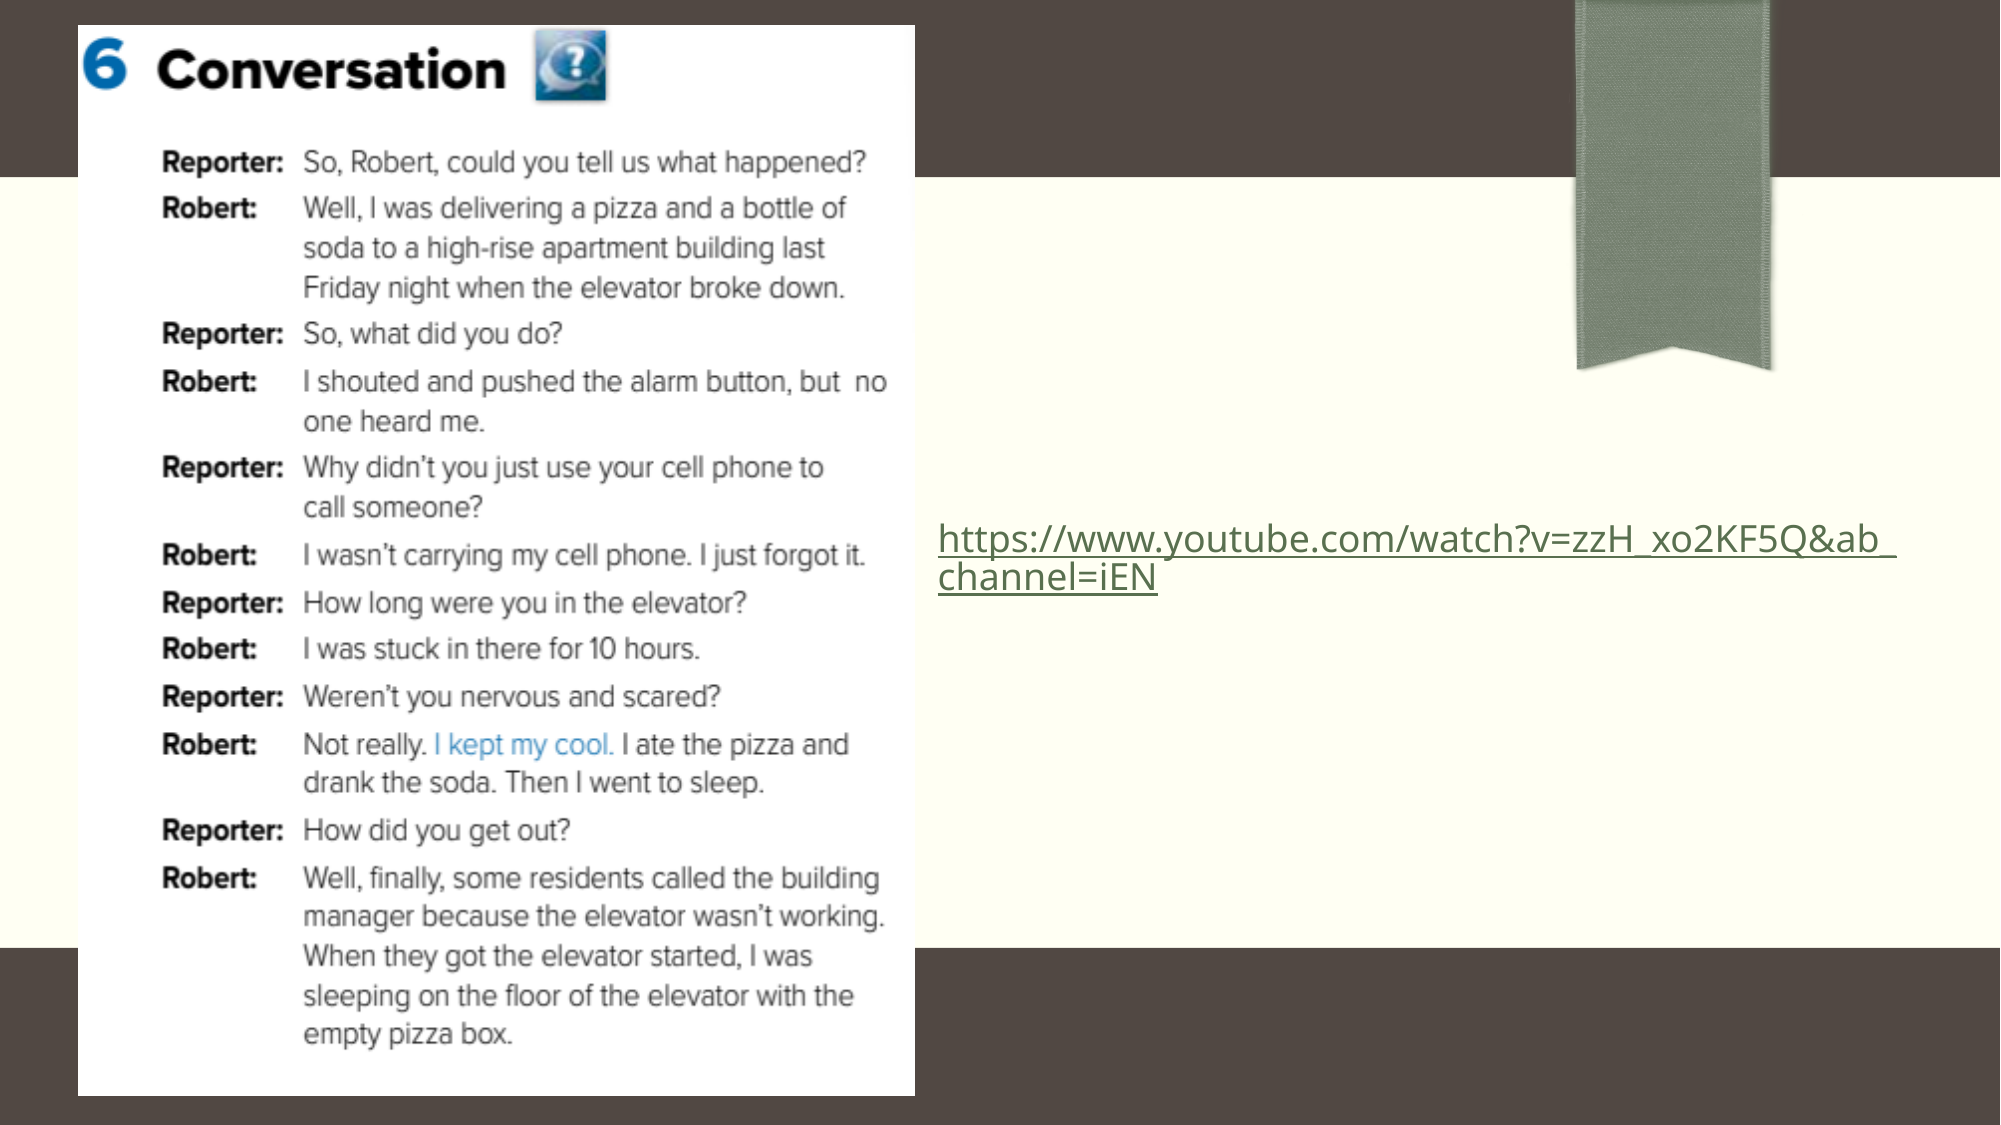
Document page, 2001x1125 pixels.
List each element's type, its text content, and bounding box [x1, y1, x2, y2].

text_box https://www.youtube.com/watch?v=zzH_xo2KF5Q&ab_channel=iEN [922, 507, 1923, 574]
picture [78, 25, 915, 1096]
